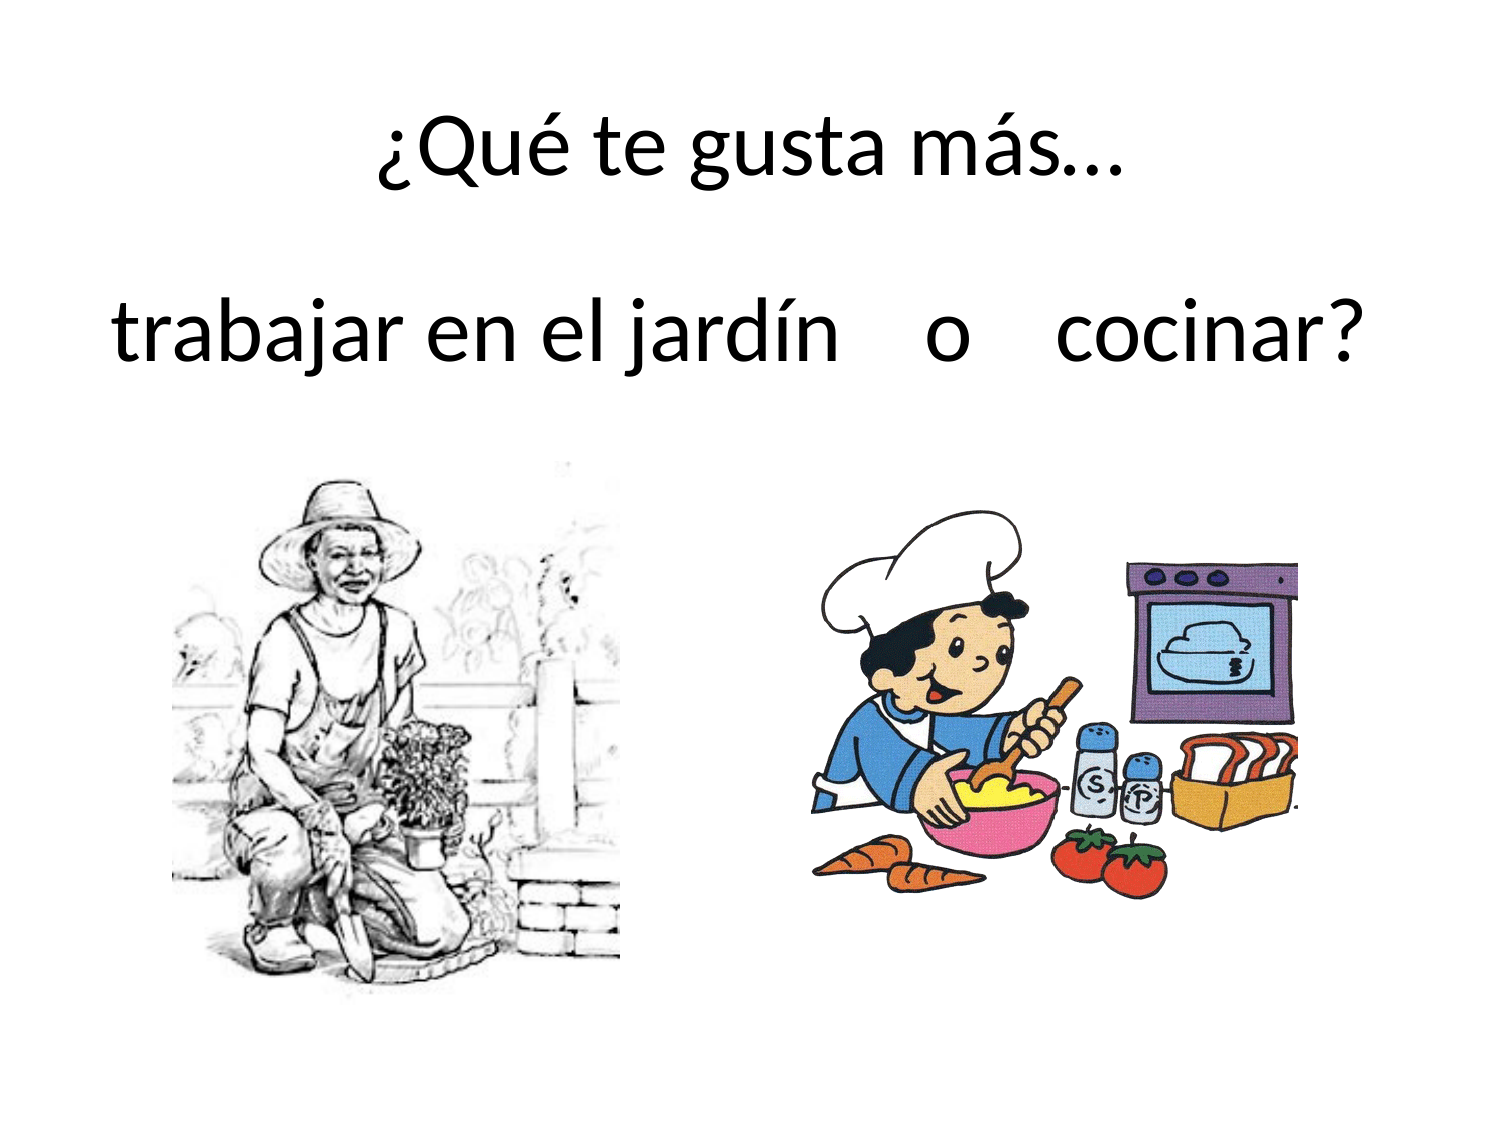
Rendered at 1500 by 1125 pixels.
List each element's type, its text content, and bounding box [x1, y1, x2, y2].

title ¿Qué te gusta más… [75, 45, 1425, 233]
picture [171, 460, 621, 1006]
picture [811, 460, 1298, 942]
list trabajar en el jardín o cocinar? [75, 262, 1425, 1005]
